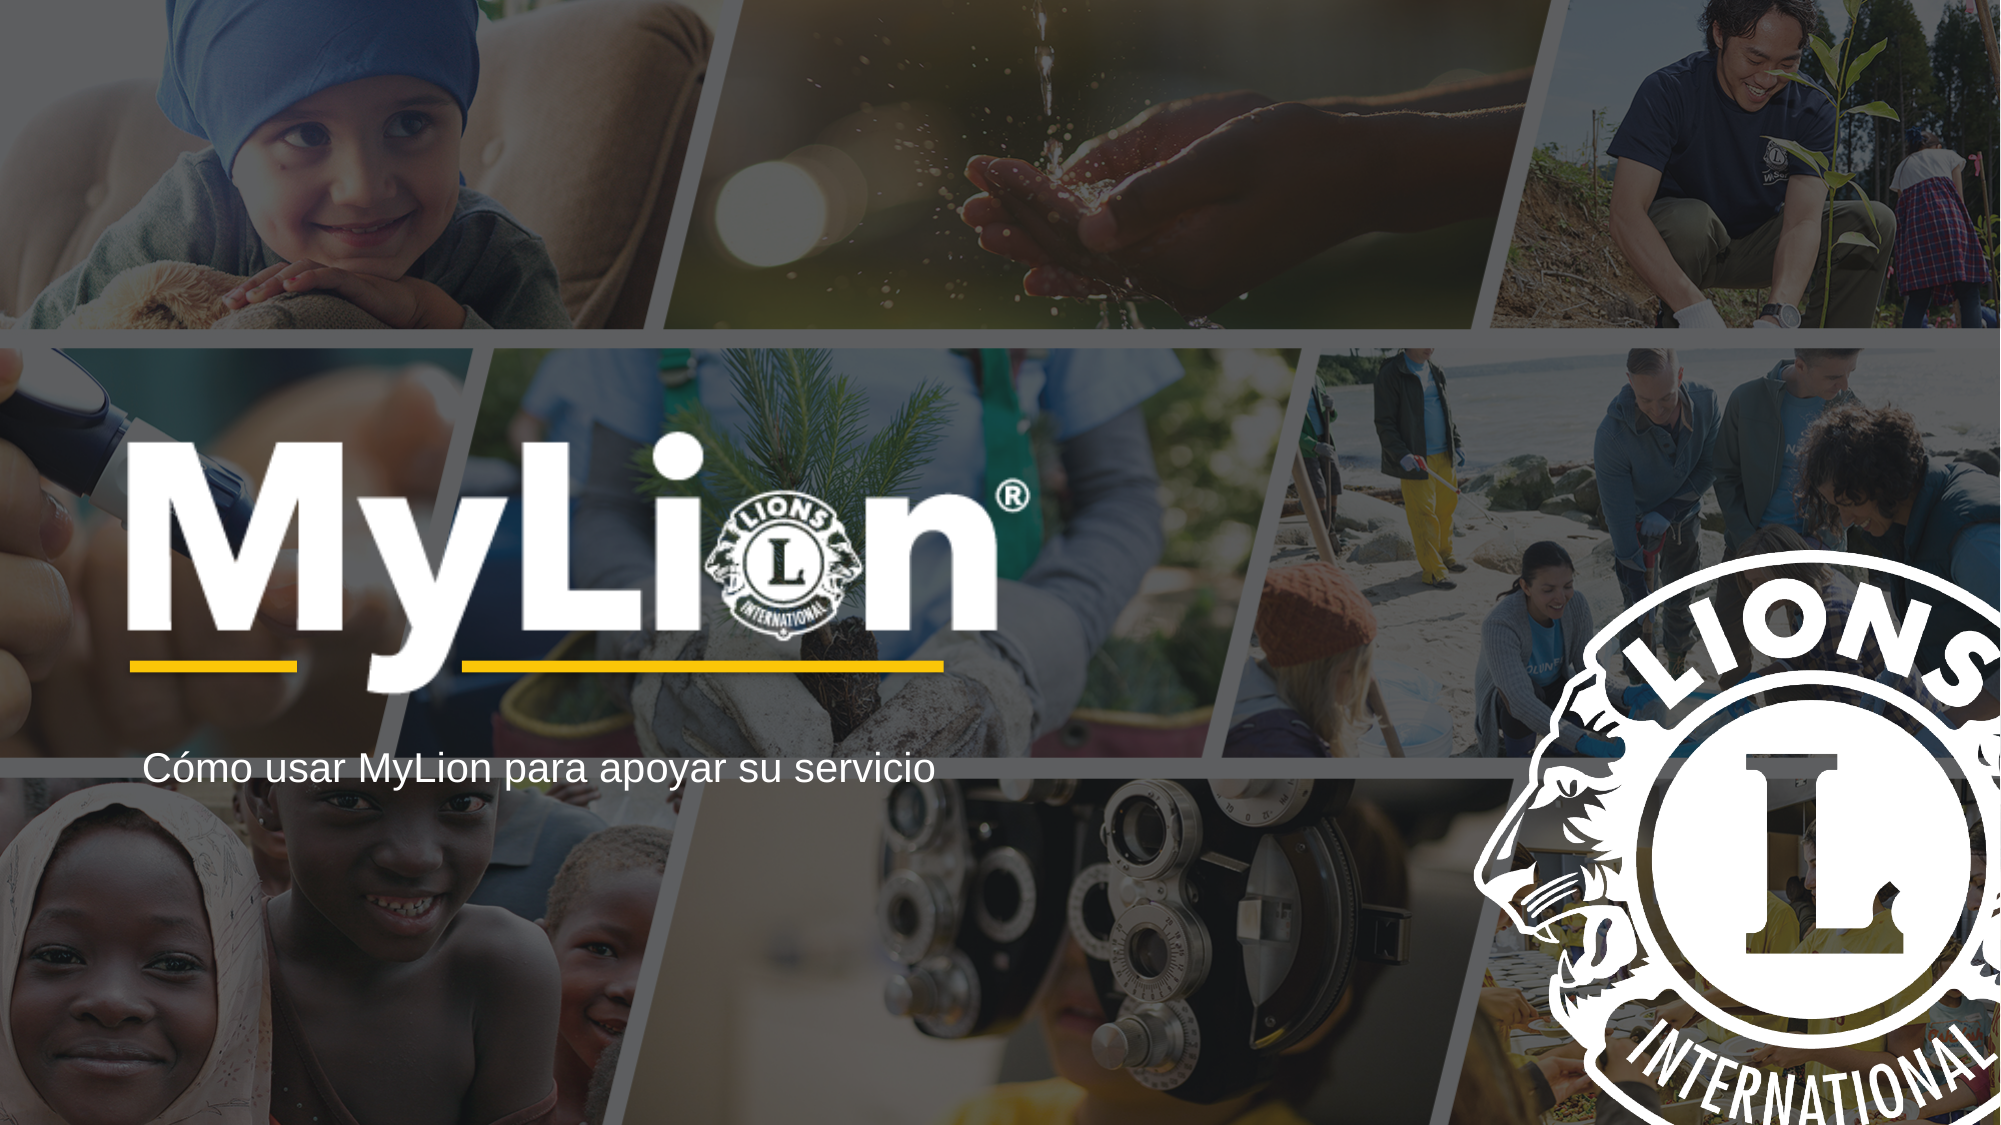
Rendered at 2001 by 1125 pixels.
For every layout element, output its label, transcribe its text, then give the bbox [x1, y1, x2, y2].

list Cómo usar MyLion para apoyar su servicio [127, 733, 1545, 822]
picture [52, 376, 1104, 752]
picture [1473, 0, 2001, 1125]
